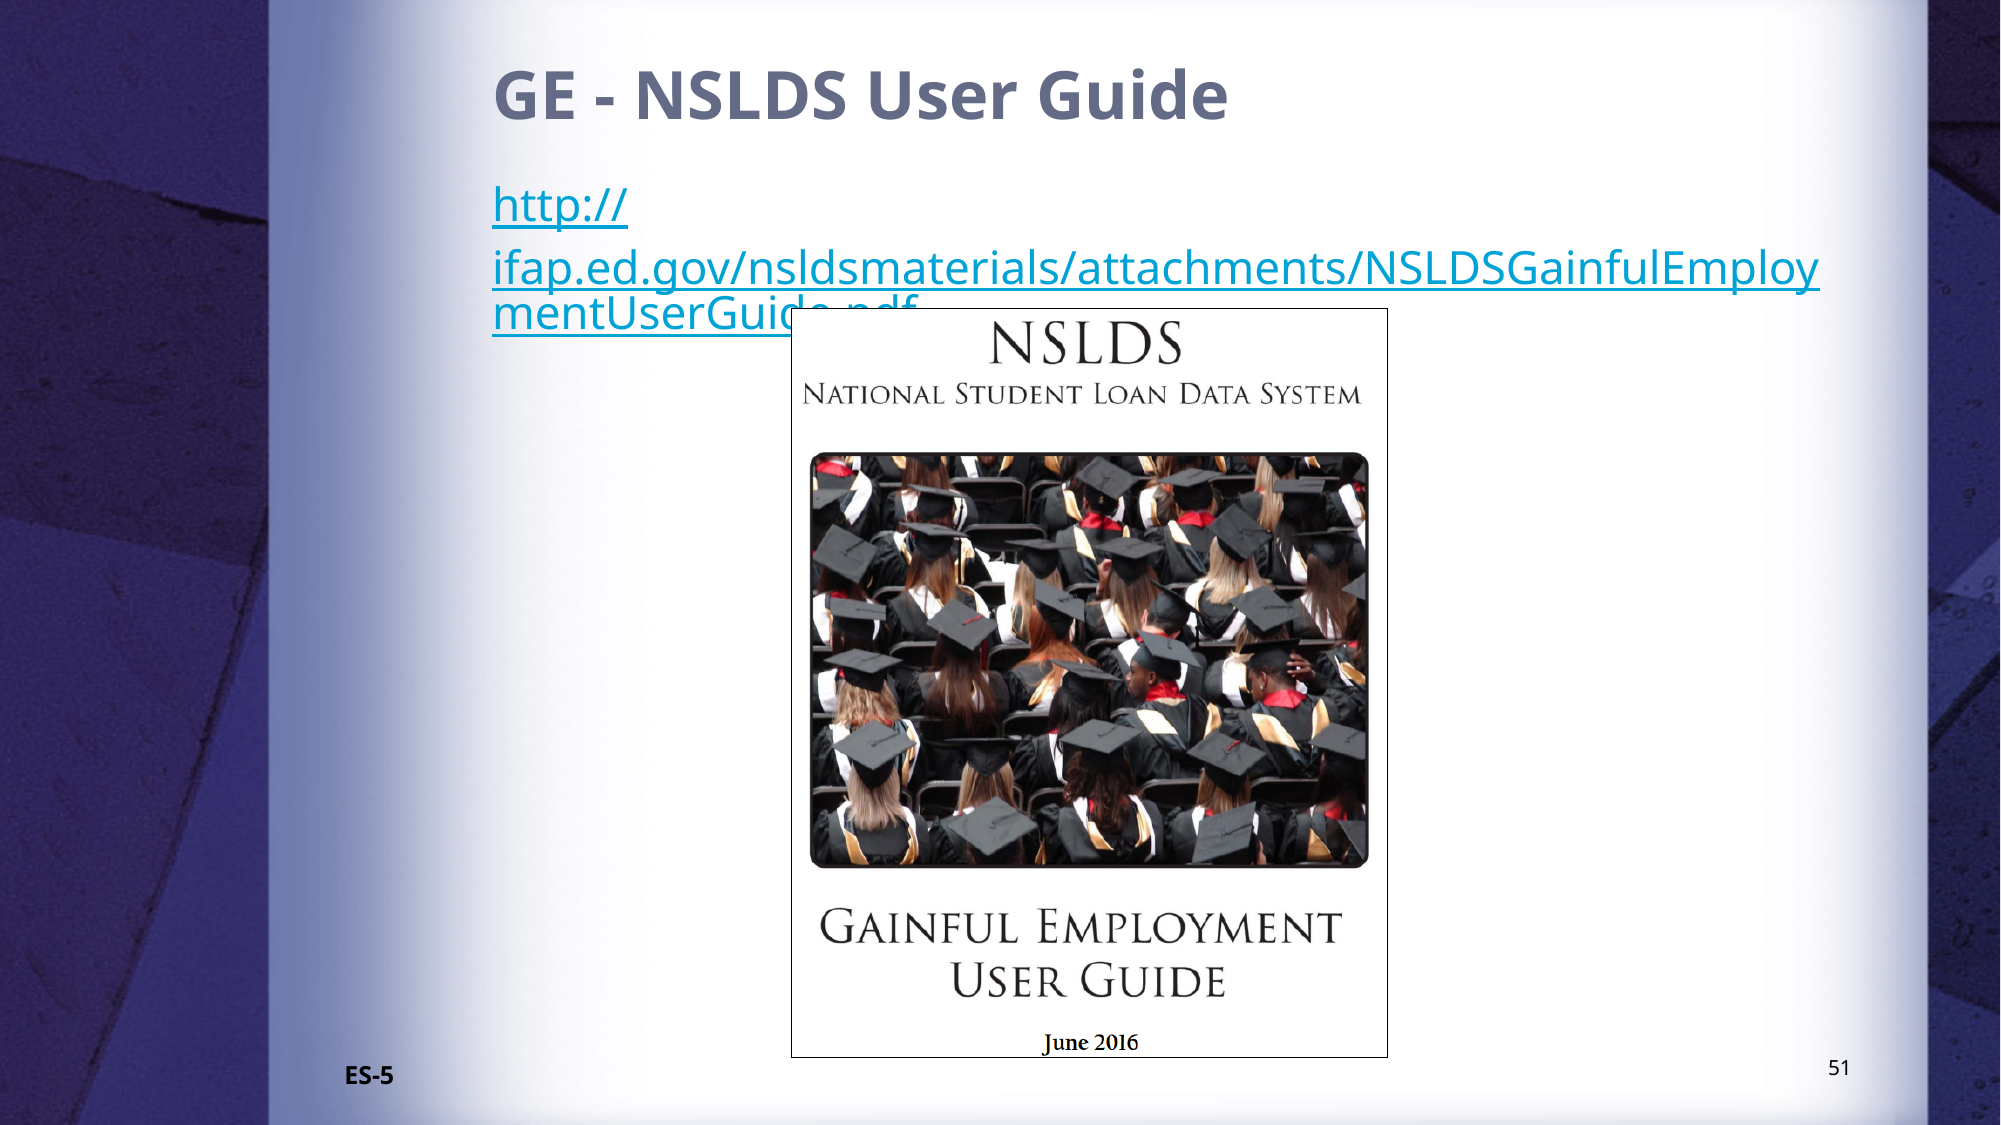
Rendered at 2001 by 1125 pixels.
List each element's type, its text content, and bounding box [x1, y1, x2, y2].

text_box ES-5 [329, 1051, 684, 1097]
list http://ifap.ed.gov/nsldsmaterials/attachments/NSLDSGainfulEmploymentUserGuide.pdf [476, 168, 1867, 281]
slide_number 51 [1633, 1037, 1867, 1100]
title GE - NSLDS User Guide [476, 32, 1660, 141]
picture [0, 0, 2001, 1125]
